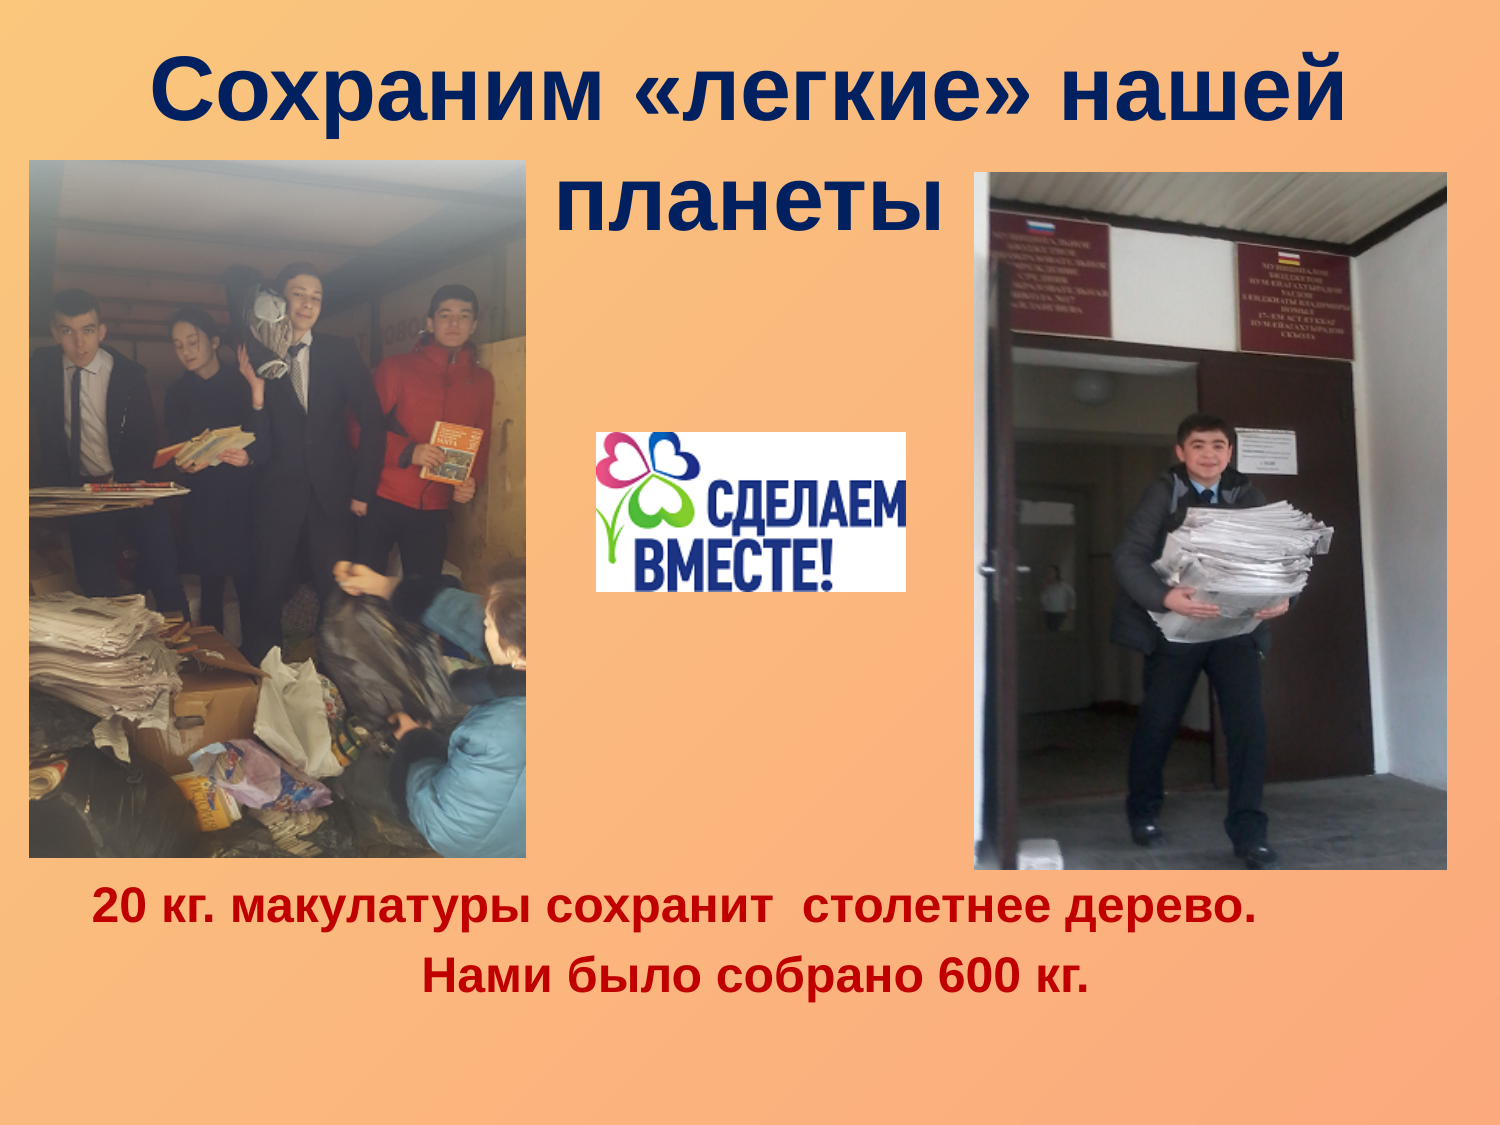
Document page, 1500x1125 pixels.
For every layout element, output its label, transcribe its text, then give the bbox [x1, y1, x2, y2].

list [29, 160, 526, 858]
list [974, 172, 1448, 870]
title Сохраним «легкие» нашей планеты [74, 44, 1426, 233]
picture [596, 432, 907, 593]
list 20 кг. макулатуры сохранит столетнее дерево. Нами было собрано 600 кг. [76, 904, 1436, 1011]
